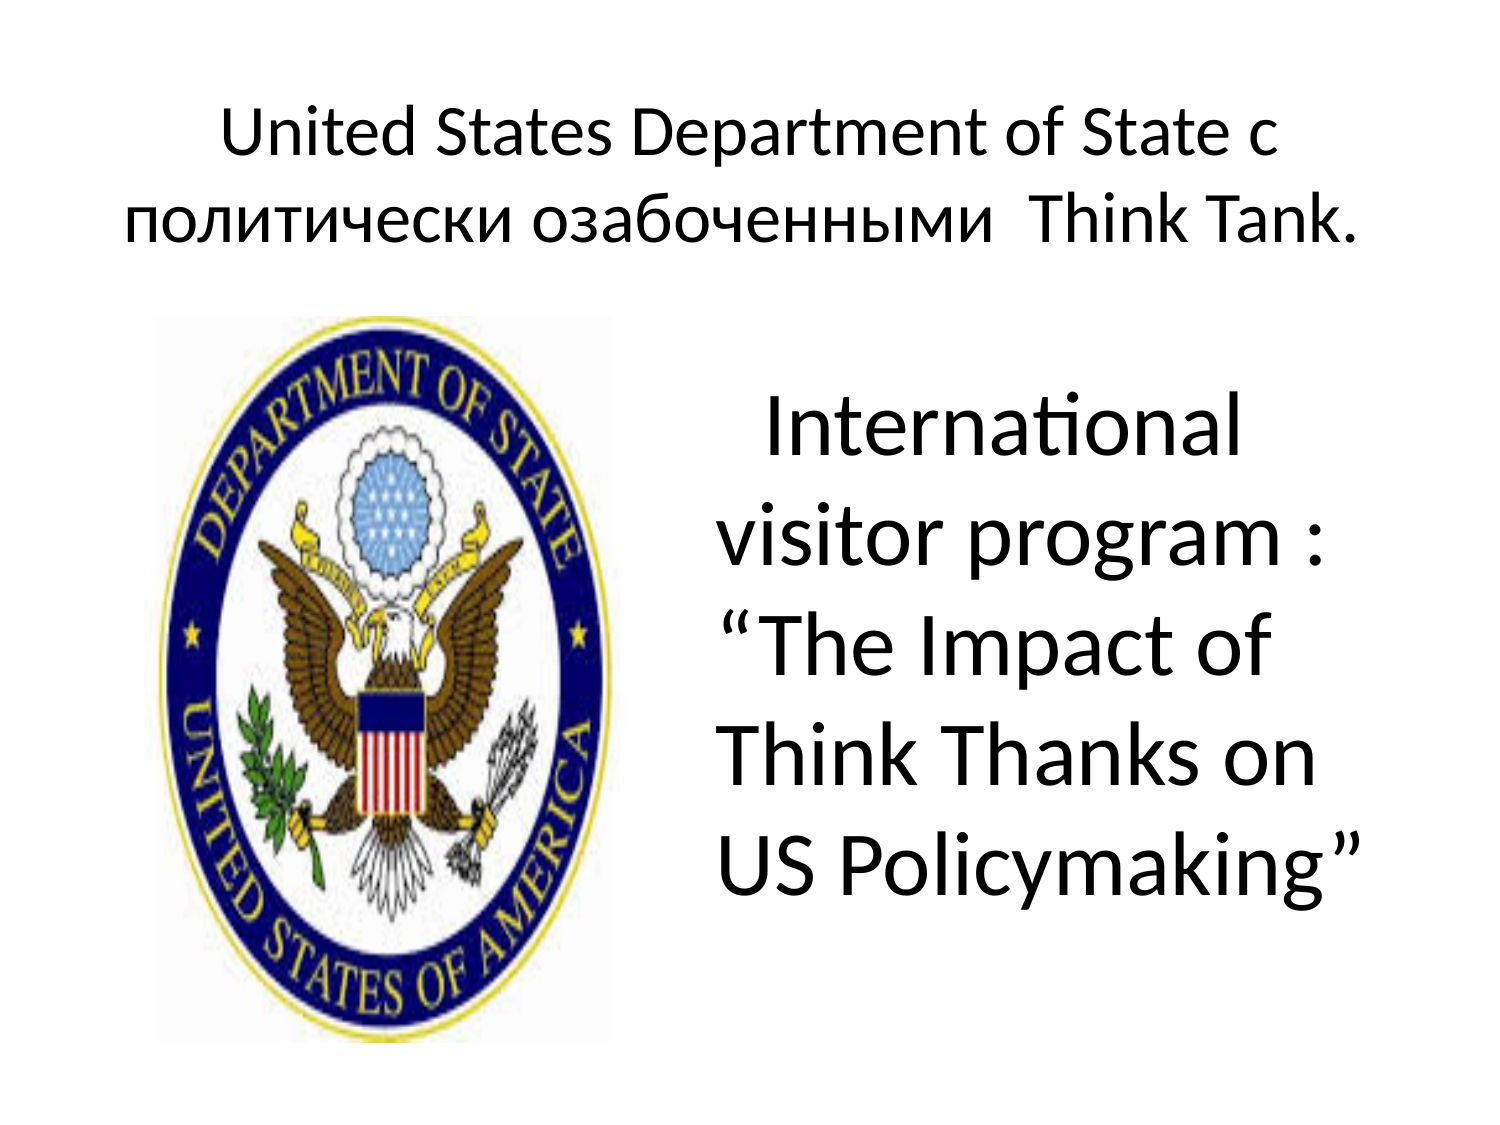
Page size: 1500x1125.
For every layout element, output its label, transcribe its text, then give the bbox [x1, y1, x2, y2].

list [46, 316, 727, 1044]
title United States Department of State с политически озабоченными Think Tank. [75, 45, 1425, 356]
list International visitor program : “The Impact of Think Thanks on US Policymaking” [730, 356, 1425, 1005]
